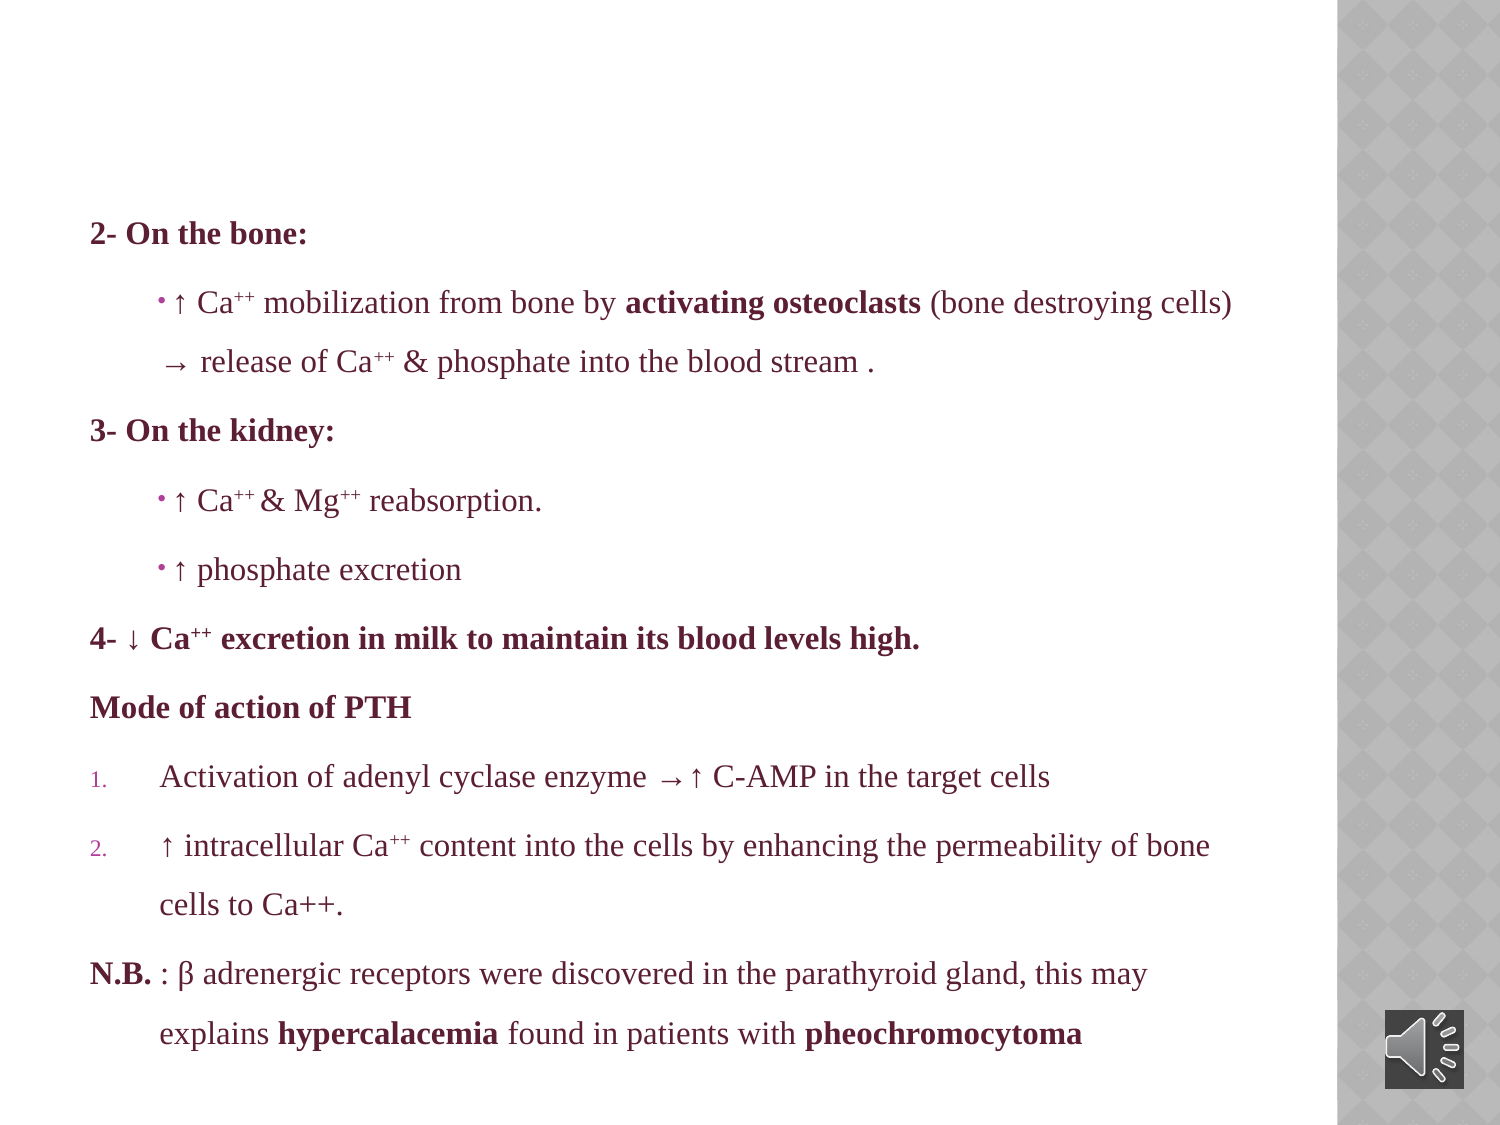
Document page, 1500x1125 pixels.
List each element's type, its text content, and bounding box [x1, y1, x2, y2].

picture [1384, 1009, 1465, 1090]
list 2- On the bone: ↑ Ca++ mobilization from bone by activating osteoclasts (bone destroying cells) → release of Ca++ & phosphate into the blood stream . 3- On the kidney: ↑ Ca++ & Mg++ reabsorption. ↑ phosphate excretion 4- ↓ Ca++ excretion in milk to maintain its blood levels high. Mode of action of PTH Activation of adenyl cyclase enzyme →↑ C-AMP in the target cells ↑ intracellular Ca++ content into the cells by enhancing the permeability of bone cells to Ca++. N.B. : β adrenergic receptors were discovered in the parathyroid gland, this may explains hypercalacemia found in patients with pheochromocytoma [75, 184, 1263, 1059]
